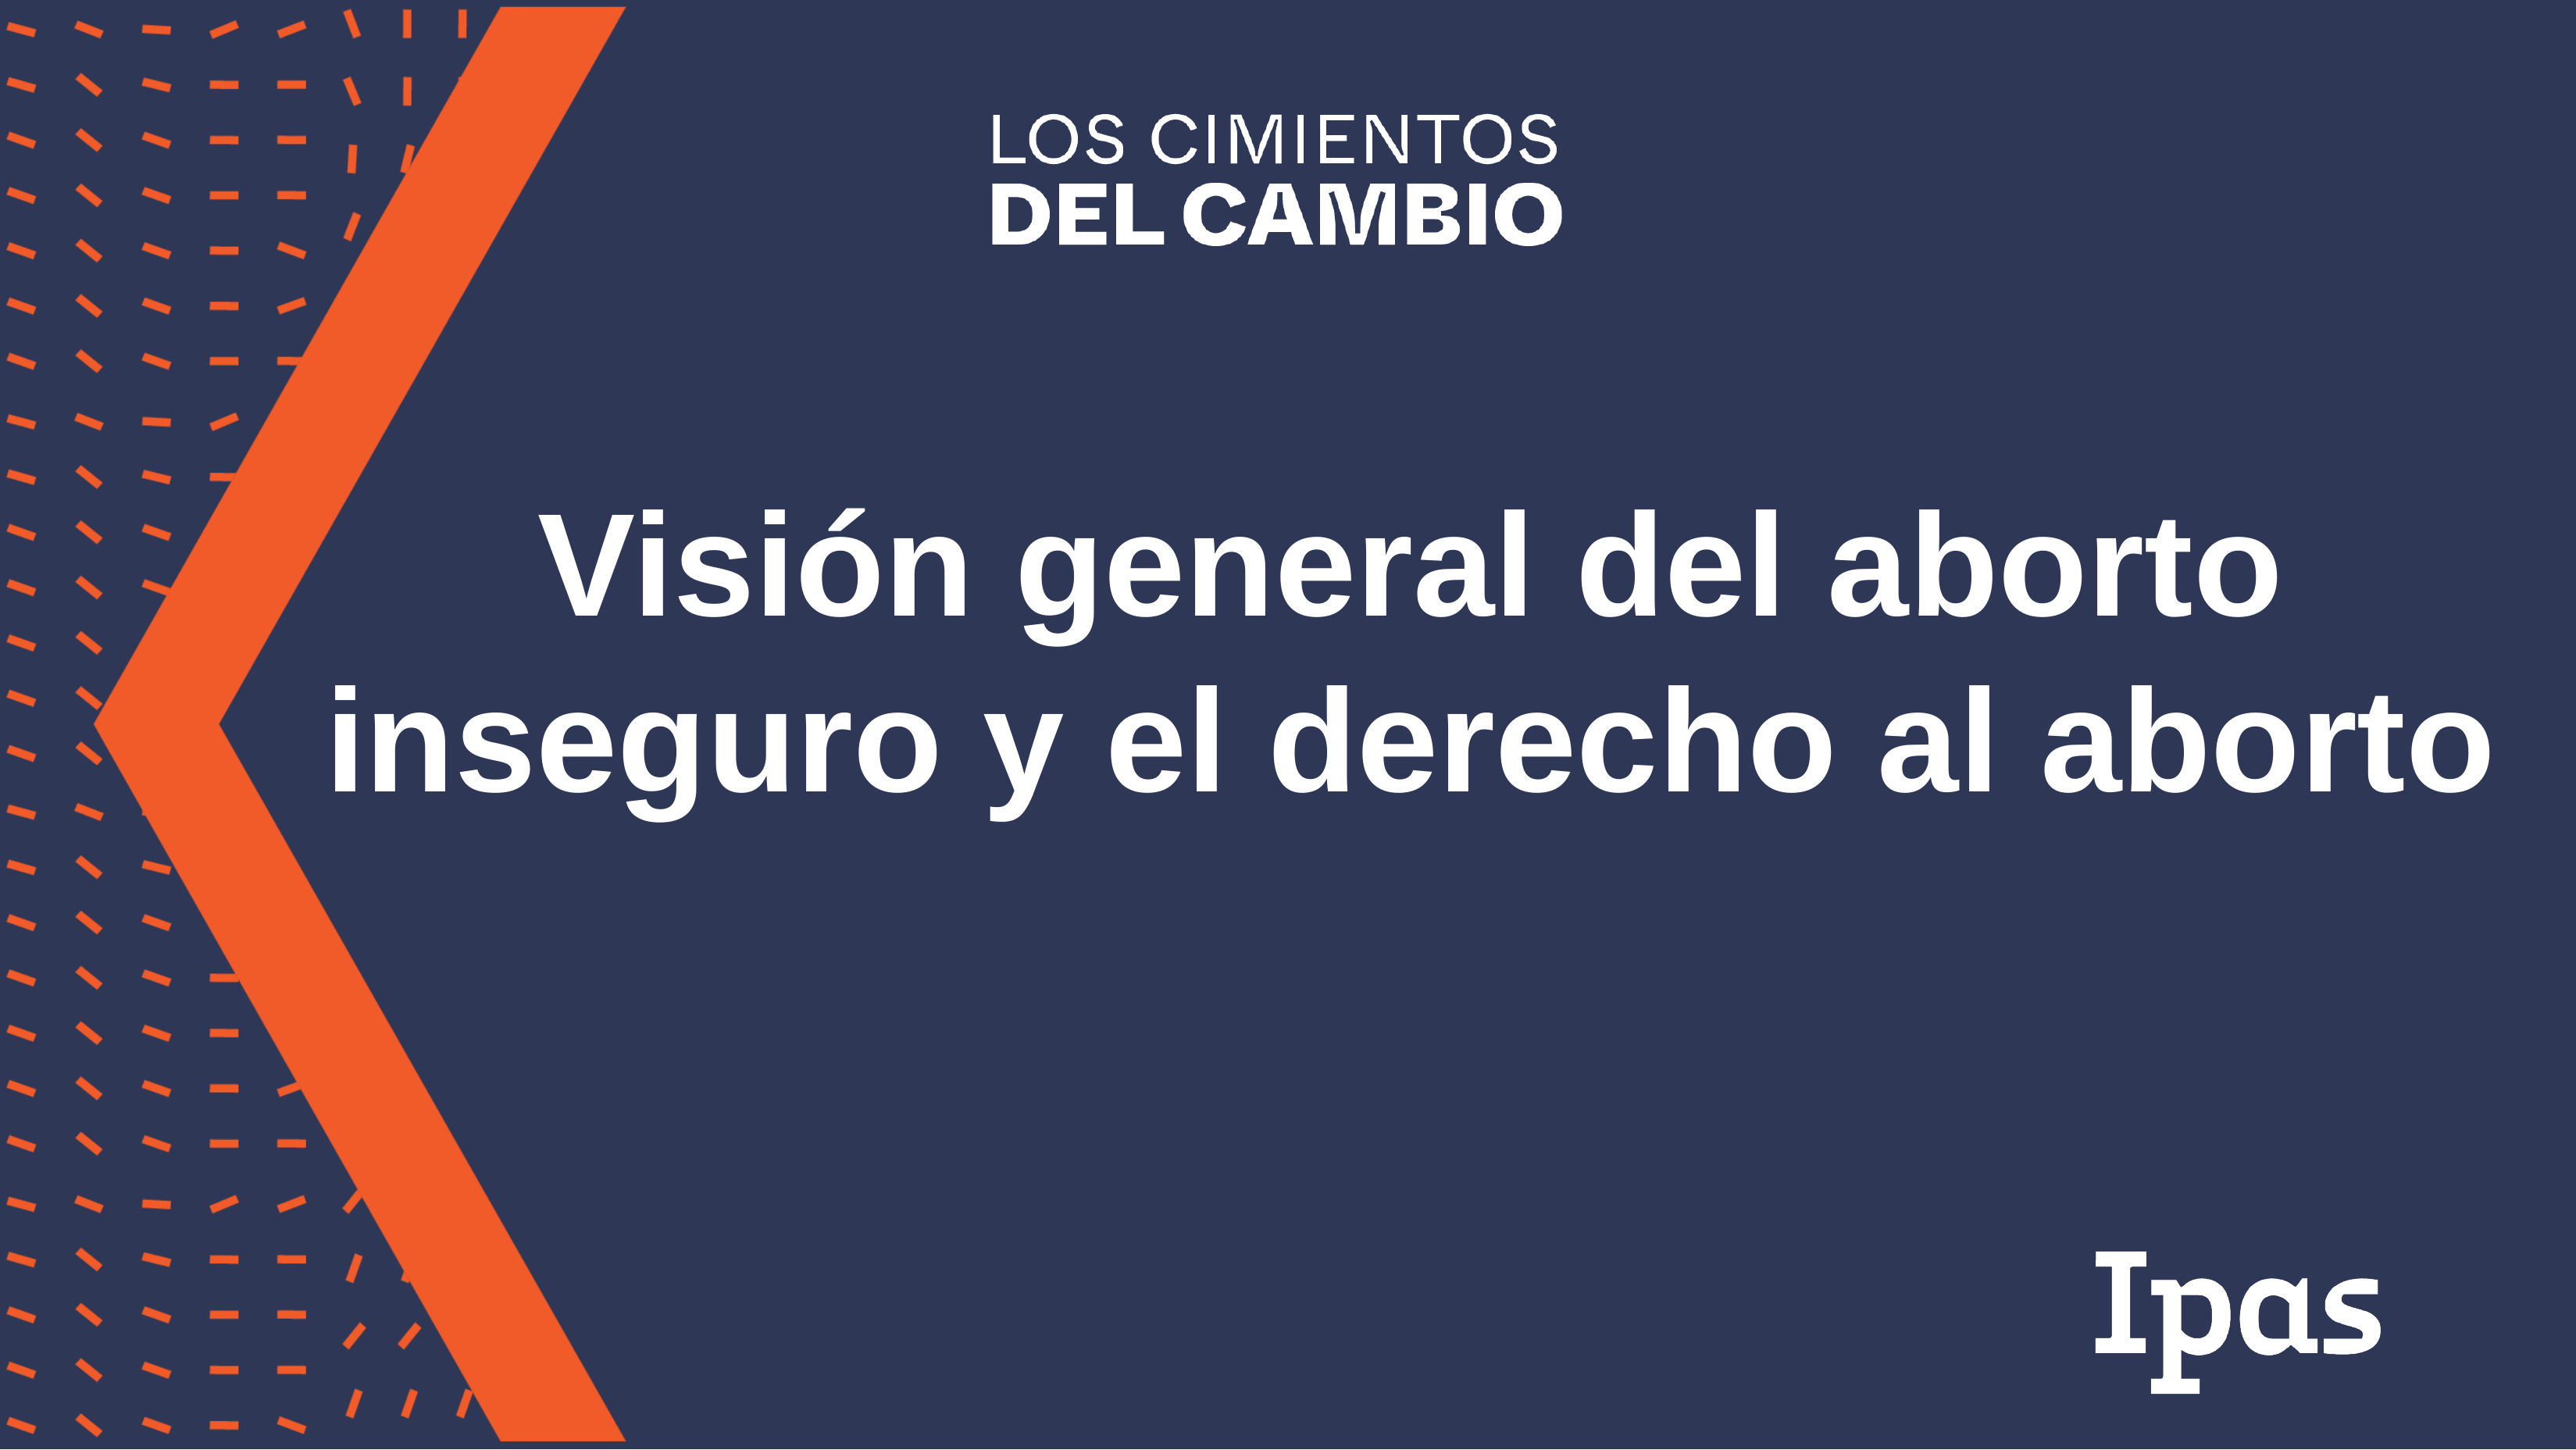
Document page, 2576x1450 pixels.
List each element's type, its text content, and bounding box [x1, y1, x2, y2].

title Visión general del aborto inseguro y el derecho al aborto [294, 468, 2528, 823]
picture [0, 0, 2576, 1449]
